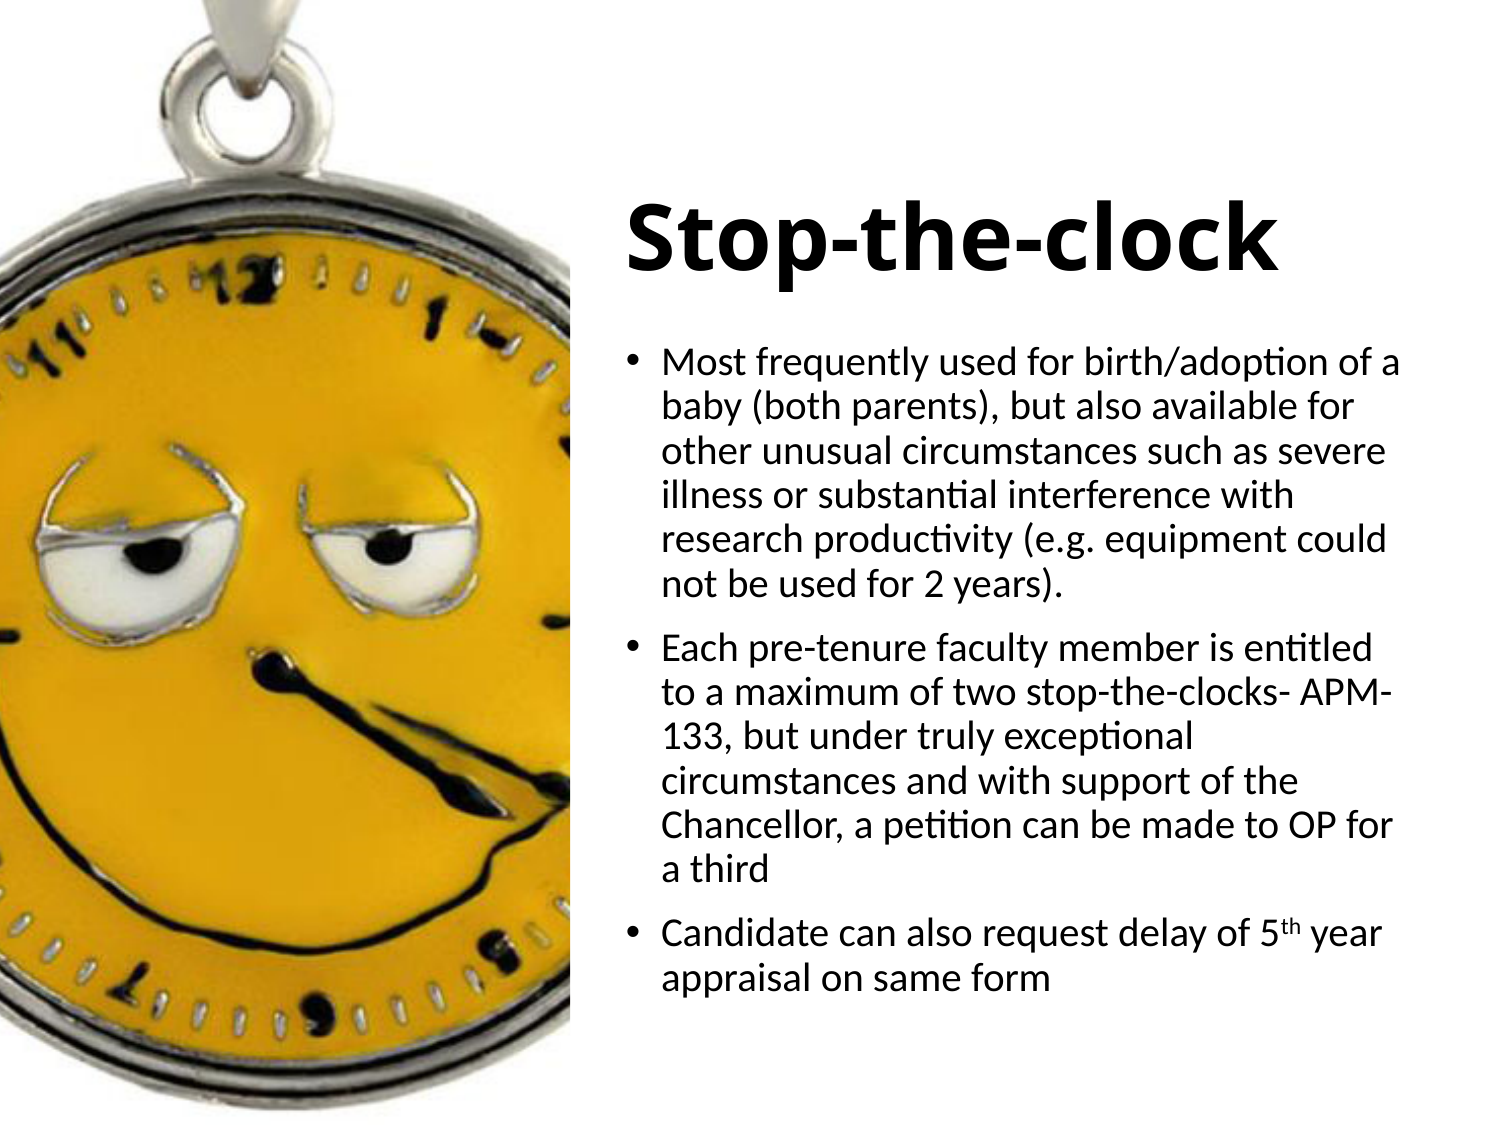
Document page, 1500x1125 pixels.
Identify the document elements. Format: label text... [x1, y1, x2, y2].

list Most frequently used for birth/adoption of a baby (both parents), but also available for other unusual circumstances such as severe illness or substantial interference with research productivity (e.g. equipment could not be used for 2 years). Each pre-tenure faculty member is entitled to a maximum of two stop-the-clocks- APM-133, but under truly exceptional circumstances and with support of the Chancellor, a petition can be made to OP for a third Candidate can also request delay of 5th year appraisal on same form [610, 332, 1422, 1021]
picture [0, 0, 571, 1125]
title Stop-the-clock [610, 103, 1422, 332]
